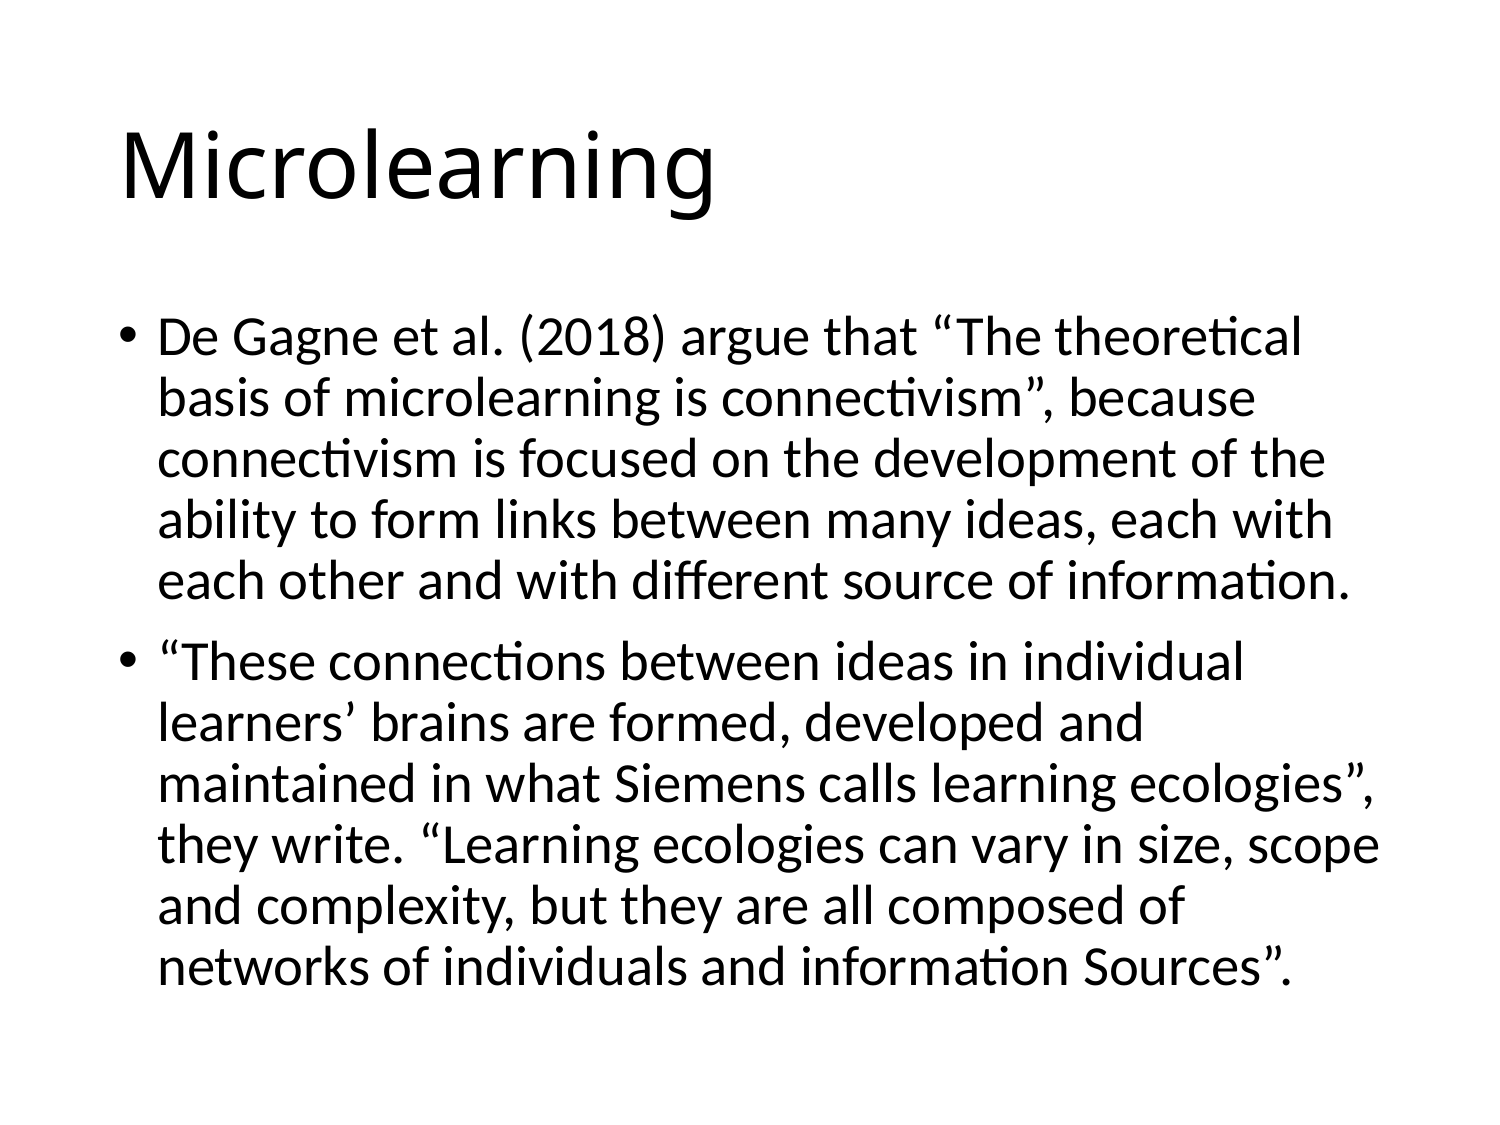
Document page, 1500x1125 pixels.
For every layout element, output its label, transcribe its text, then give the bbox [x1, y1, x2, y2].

title Microlearning [103, 59, 1397, 278]
list De Gagne et al. (2018) argue that “The theoretical basis of microlearning is connectivism”, because connectivism is focused on the development of the ability to form links between many ideas, each with each other and with different source of information. “These connections between ideas in individual learners’ brains are formed, developed and maintained in what Siemens calls learning ecologies”, they write. “Learning ecologies can vary in size, scope and complexity, but they are all composed of networks of individuals and information Sources”. [103, 299, 1397, 1014]
